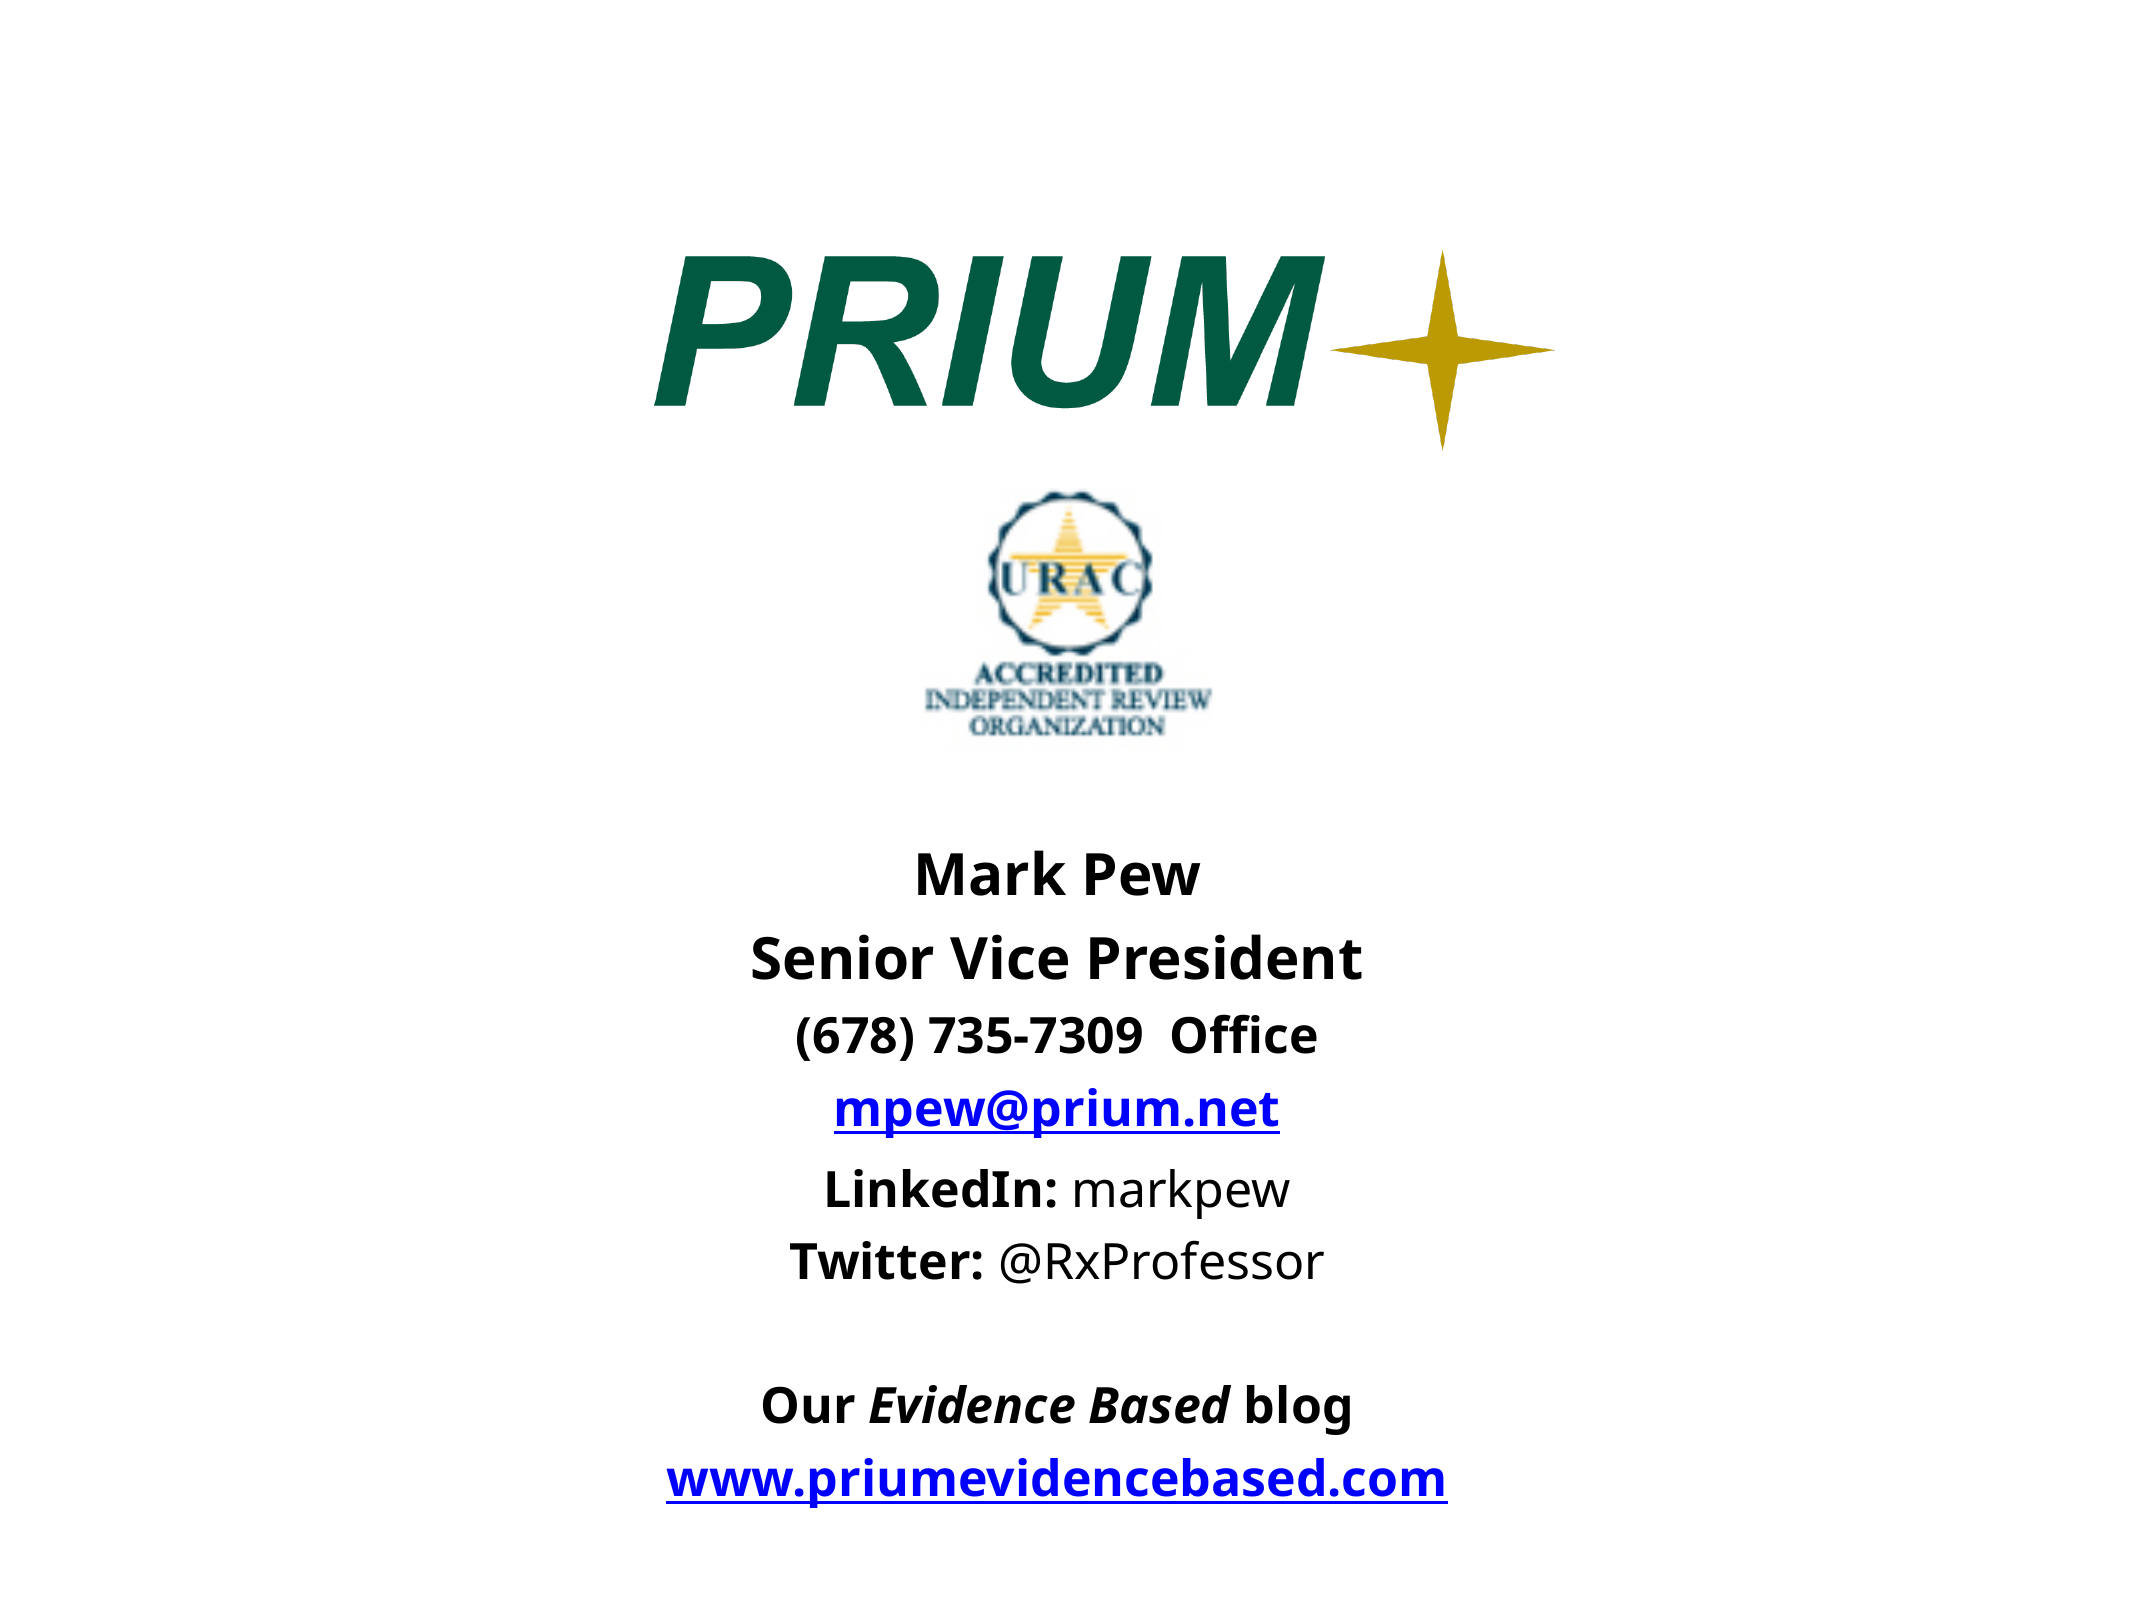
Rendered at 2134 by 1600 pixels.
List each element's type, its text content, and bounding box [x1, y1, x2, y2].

text_box Mark Pew Senior Vice President (678) 735-7309 Office mpew@prium.net LinkedIn: markpew Twitter: @RxProfessor Our Evidence Based blog www.priumevidencebased.com [322, 815, 1792, 1523]
picture [653, 249, 1555, 463]
picture [897, 487, 1236, 753]
